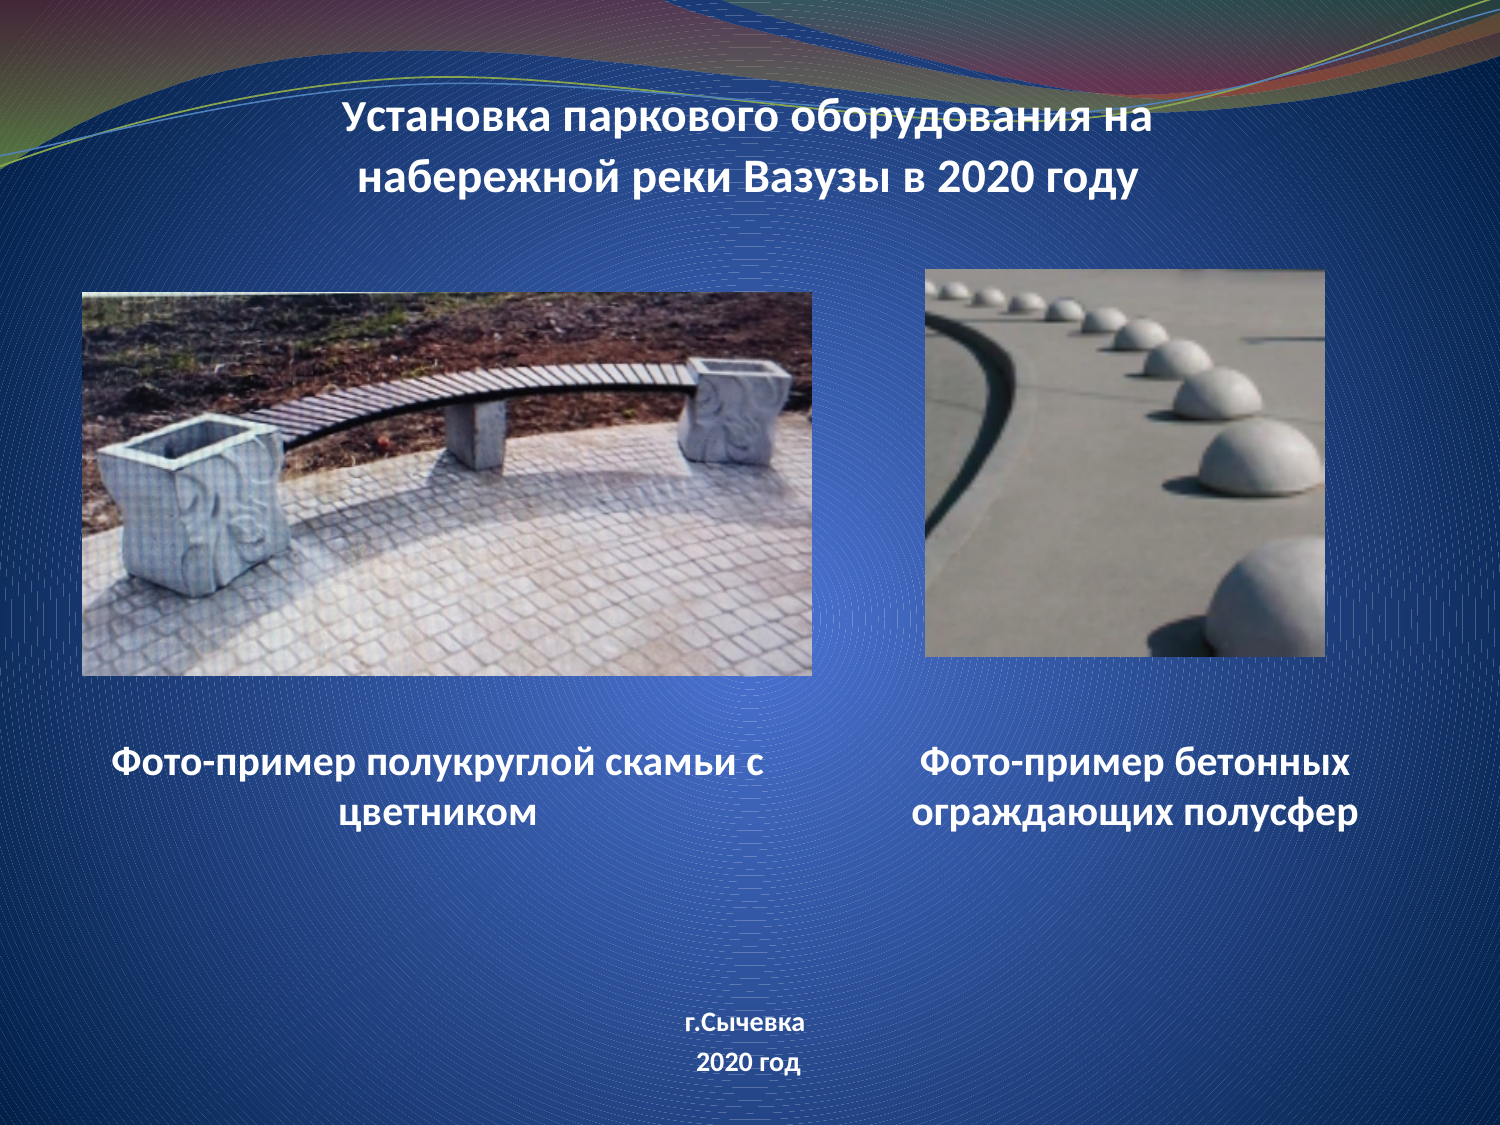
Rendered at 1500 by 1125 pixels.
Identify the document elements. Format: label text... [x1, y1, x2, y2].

text_box Установка паркового оборудования на набережной реки Вазузы в 2020 году [0, 82, 1500, 211]
picture [81, 292, 812, 676]
text_box Фото-пример полукруглой скамьи с цветником [70, 726, 809, 891]
text_box г.Сычевка 2020 год [515, 996, 985, 1085]
text_box Фото-пример бетонных ограждающих полусфер [878, 726, 1395, 850]
picture [925, 269, 1325, 658]
